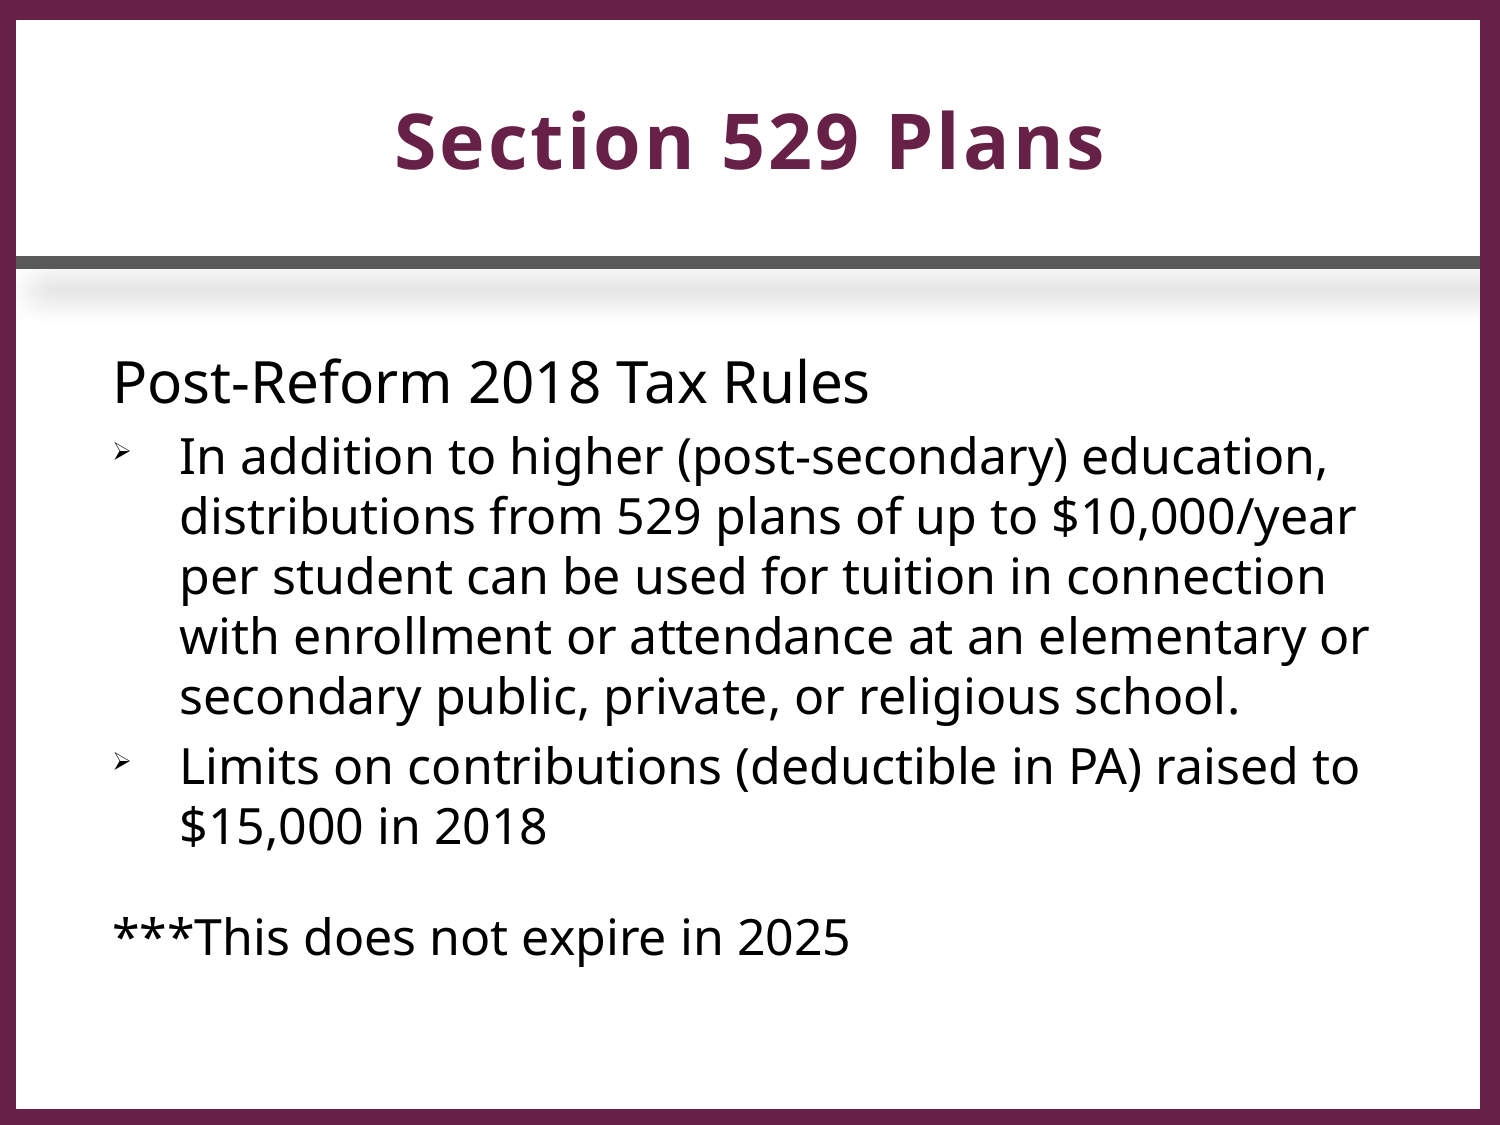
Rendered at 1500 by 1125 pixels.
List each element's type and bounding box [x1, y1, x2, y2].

text_box [3, 8, 1492, 262]
text_box [3, 263, 1492, 1122]
